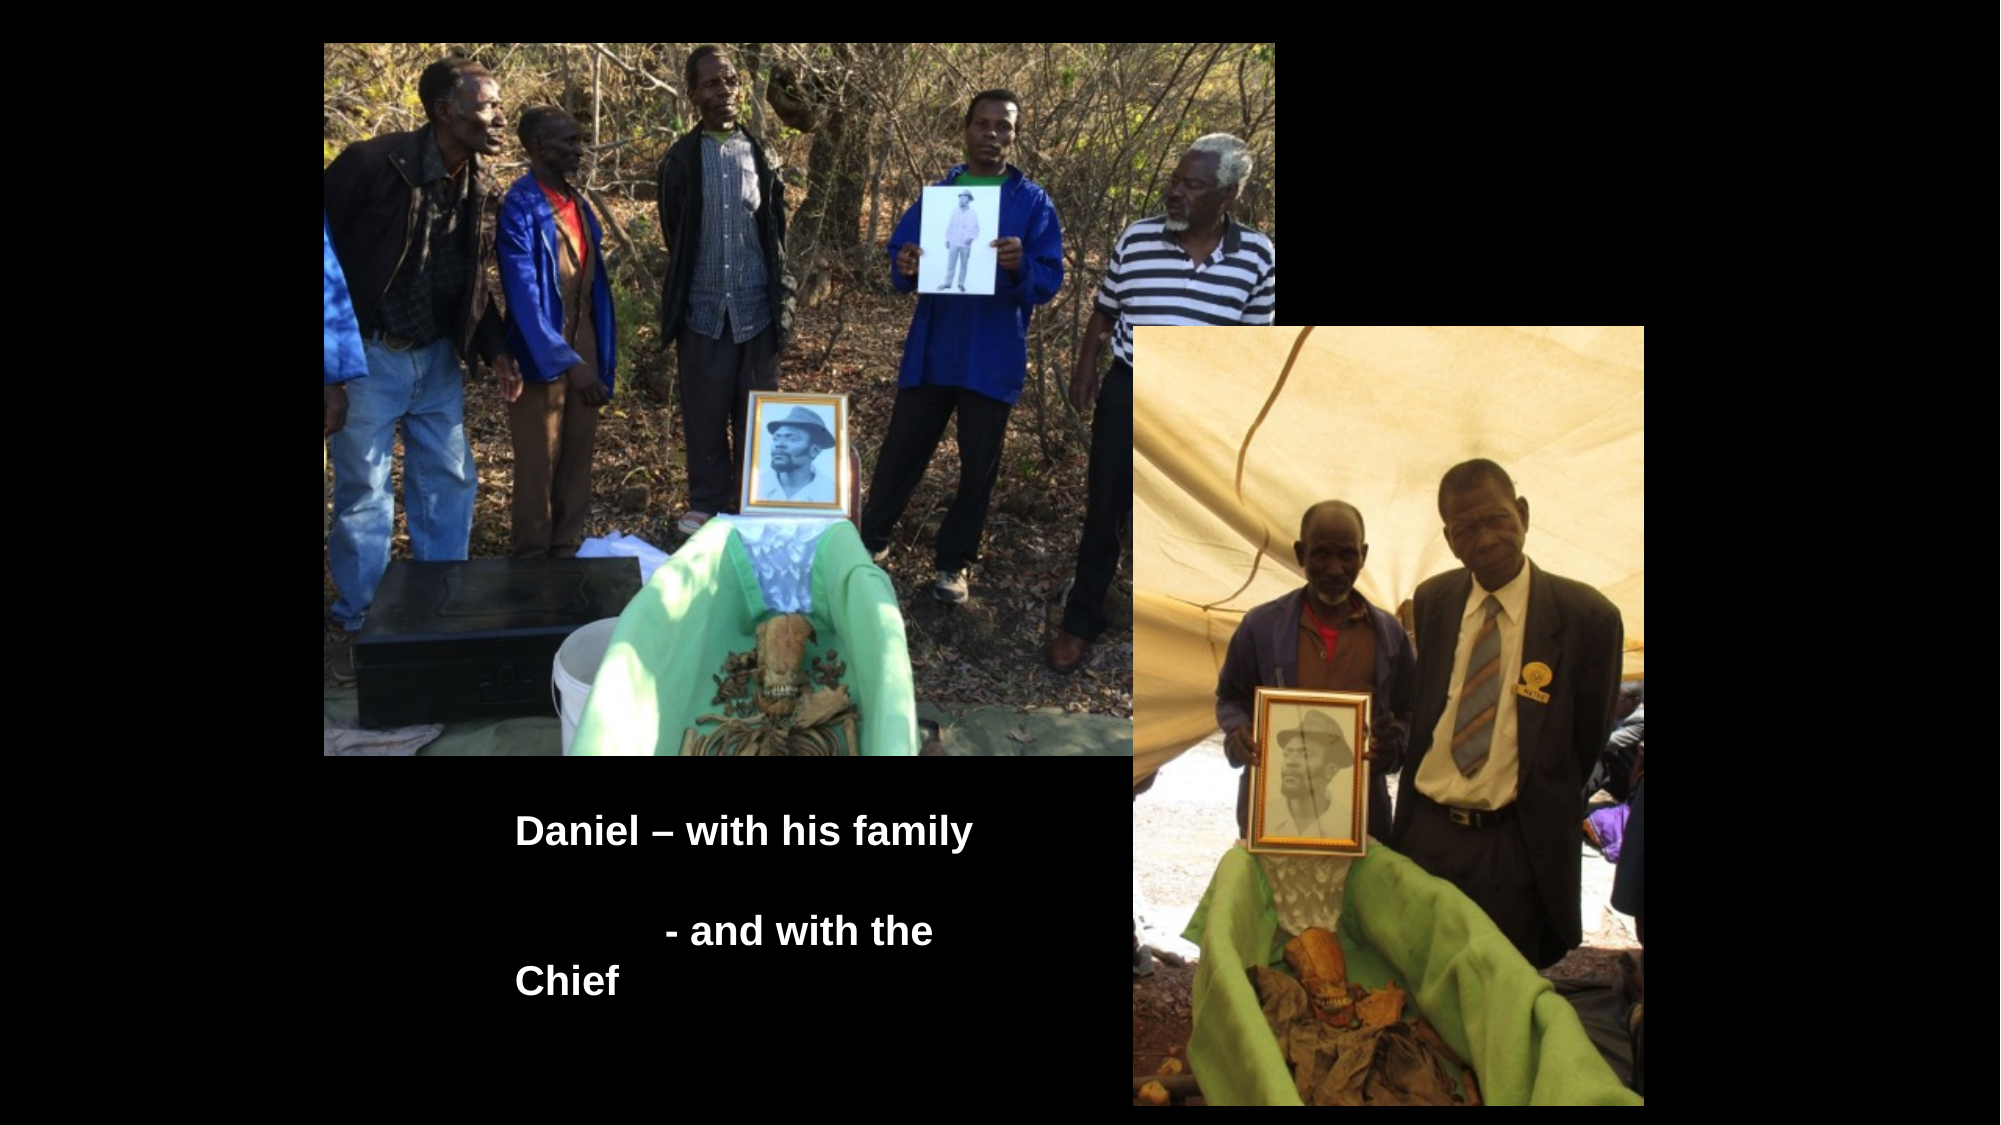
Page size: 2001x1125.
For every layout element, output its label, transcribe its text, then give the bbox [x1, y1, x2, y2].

picture [324, 43, 1644, 1106]
text_box Daniel – with his family - and with the Chief [500, 796, 1030, 1012]
